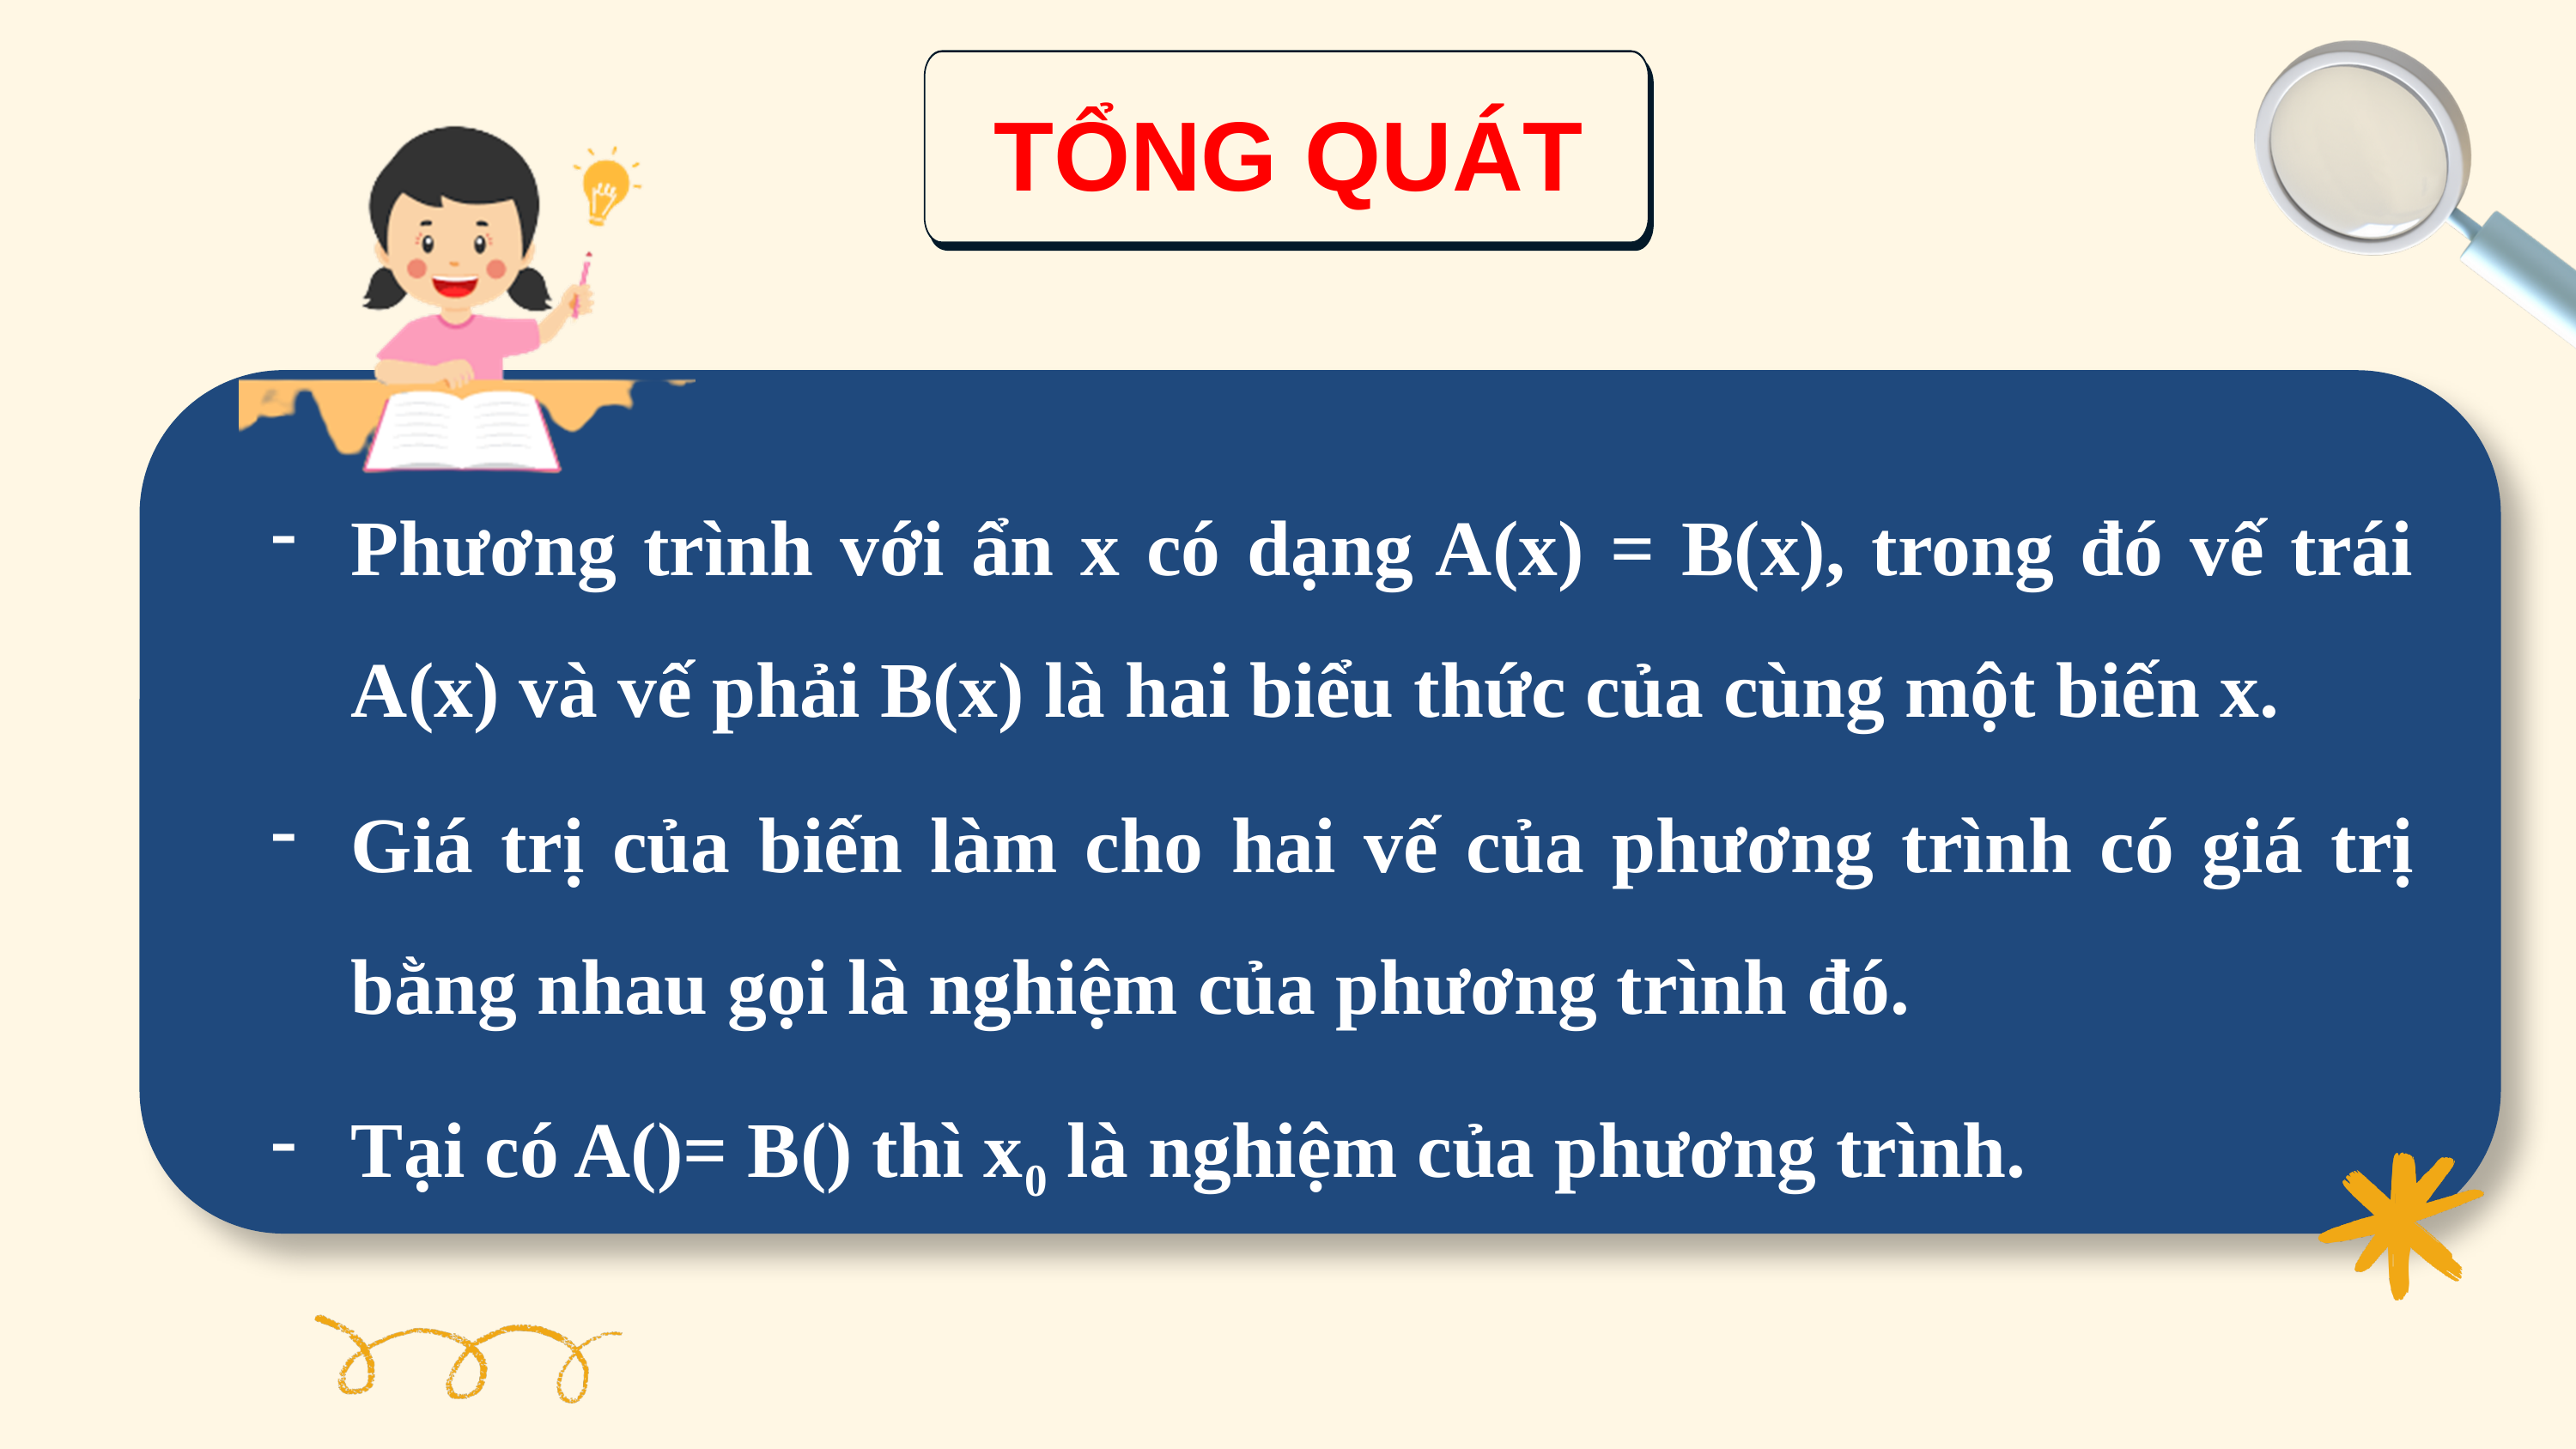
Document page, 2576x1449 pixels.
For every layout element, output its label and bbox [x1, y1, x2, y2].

text_box [923, 50, 1655, 252]
picture [2318, 1152, 2484, 1300]
picture [2253, 39, 2576, 396]
text_box [139, 369, 2501, 1449]
picture [313, 1320, 621, 1400]
picture [238, 52, 696, 508]
